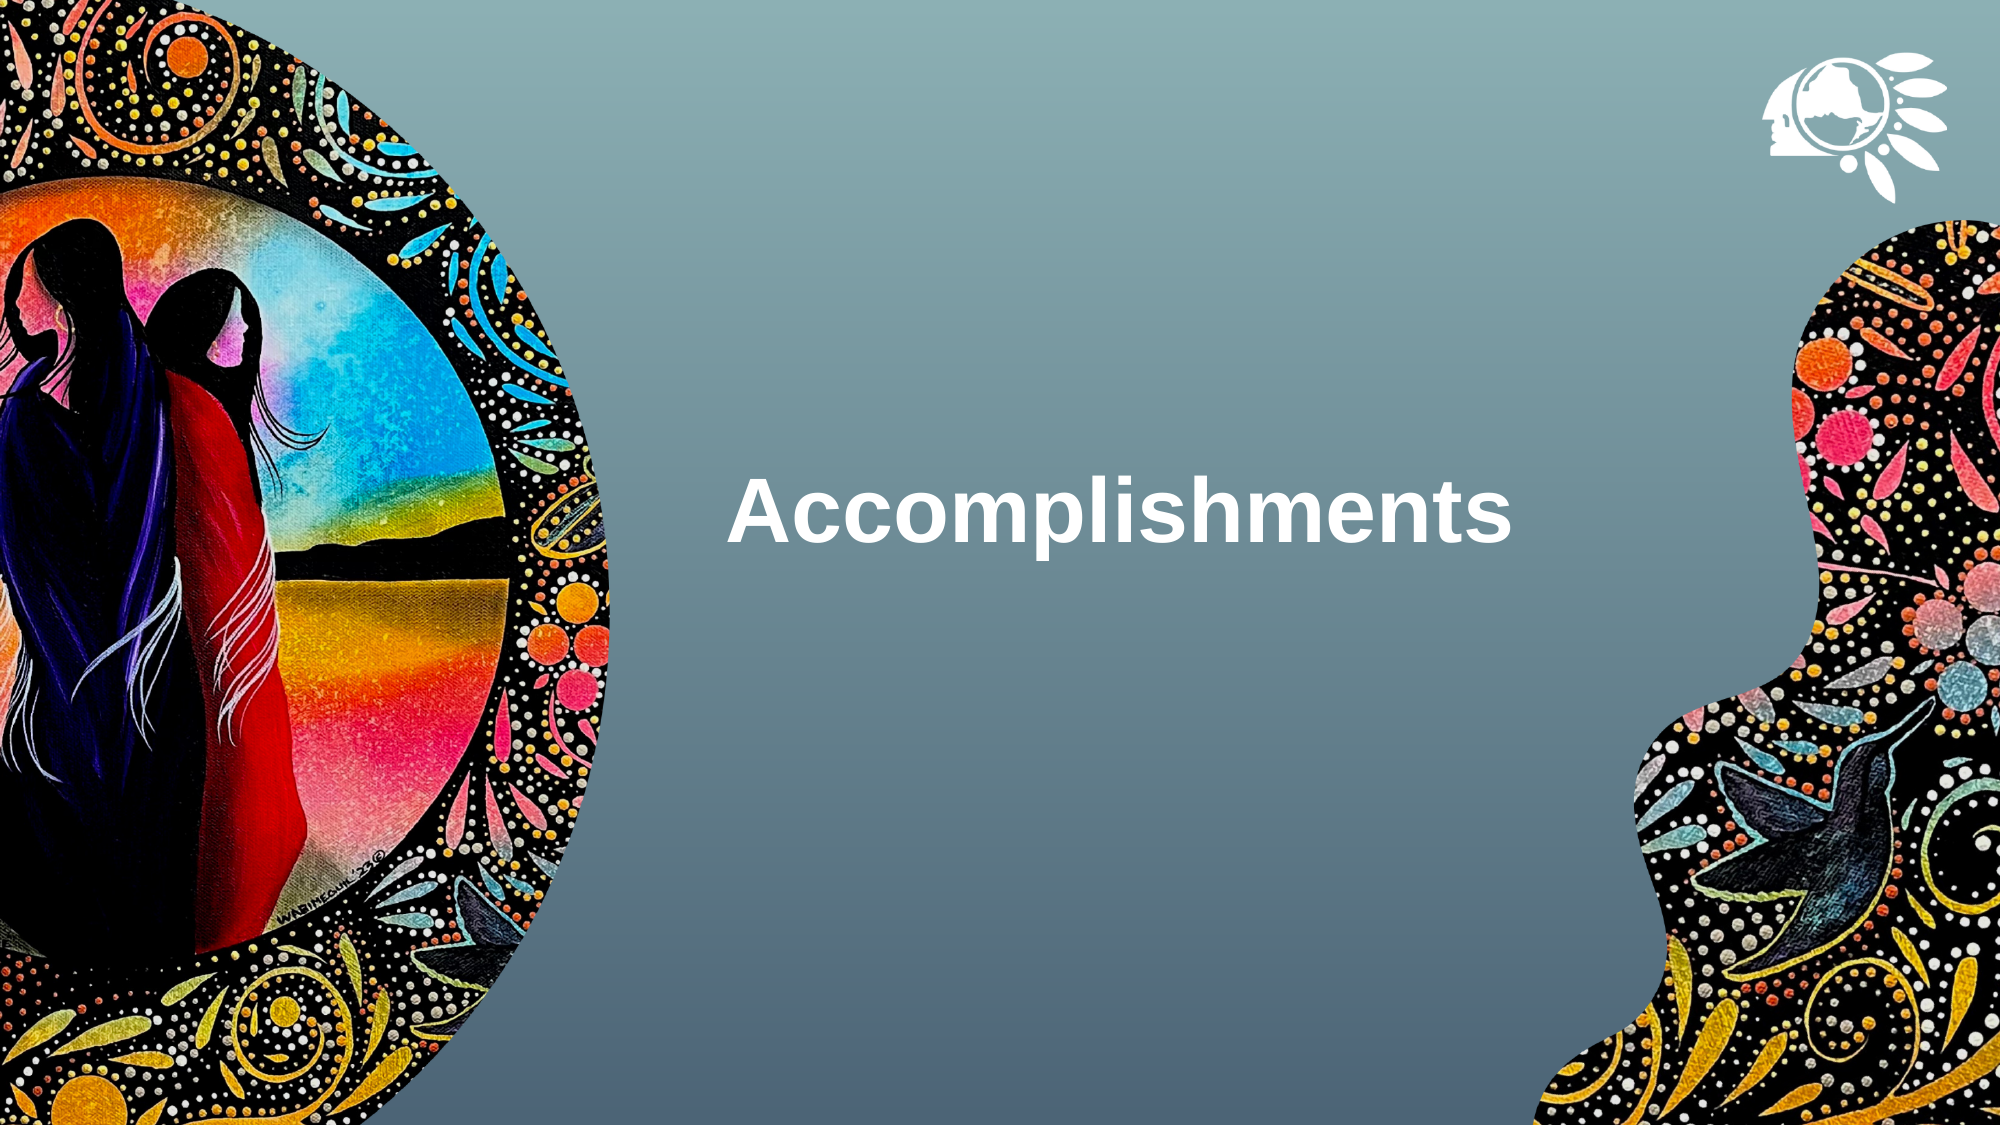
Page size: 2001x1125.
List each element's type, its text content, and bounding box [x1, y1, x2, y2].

picture [0, 0, 2000, 1125]
text_box Accomplishments [710, 419, 2000, 610]
